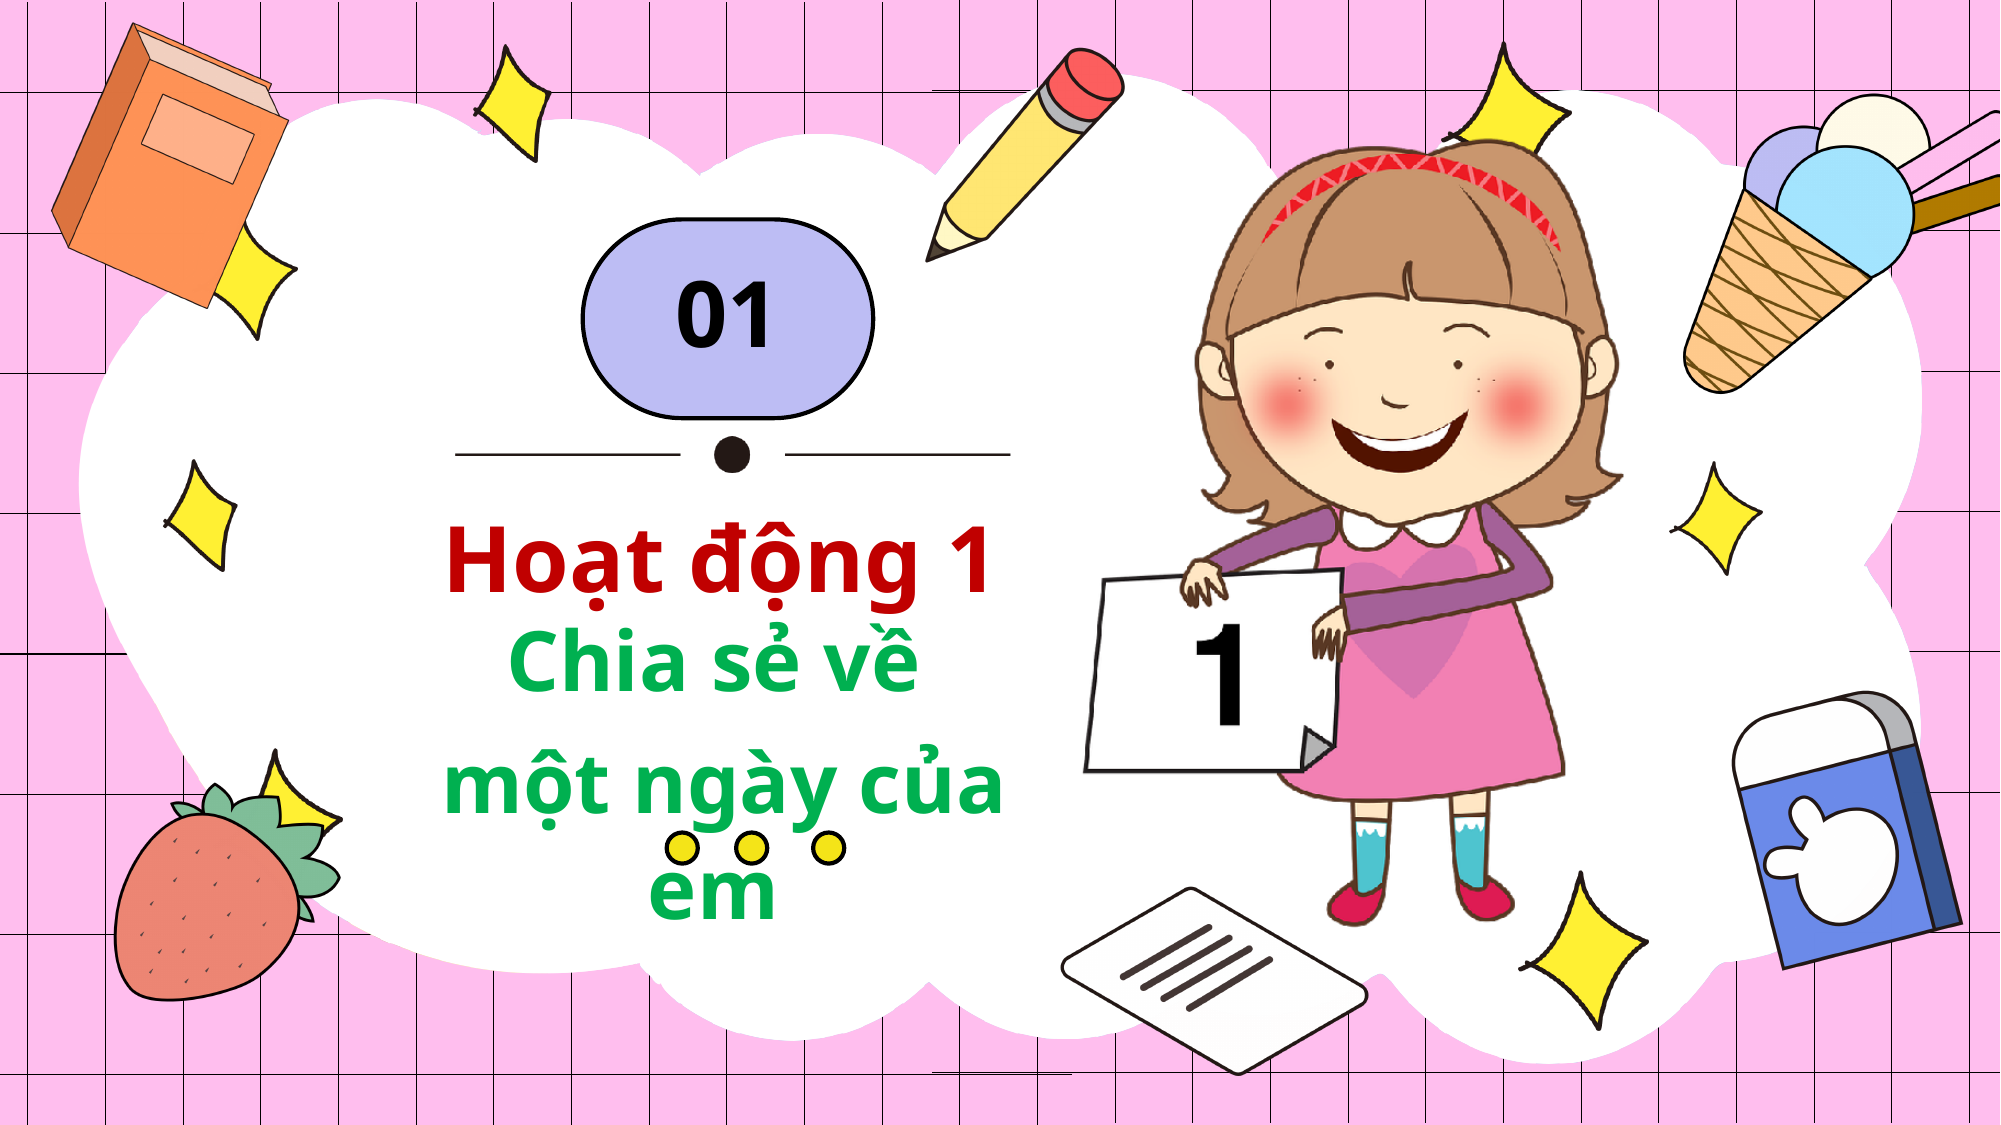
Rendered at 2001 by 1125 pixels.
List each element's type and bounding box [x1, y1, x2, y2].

text_box [384, 219, 1064, 829]
text_box [0, 0, 2000, 1125]
text_box [1, 2, 2000, 1125]
picture [1072, 86, 1653, 975]
